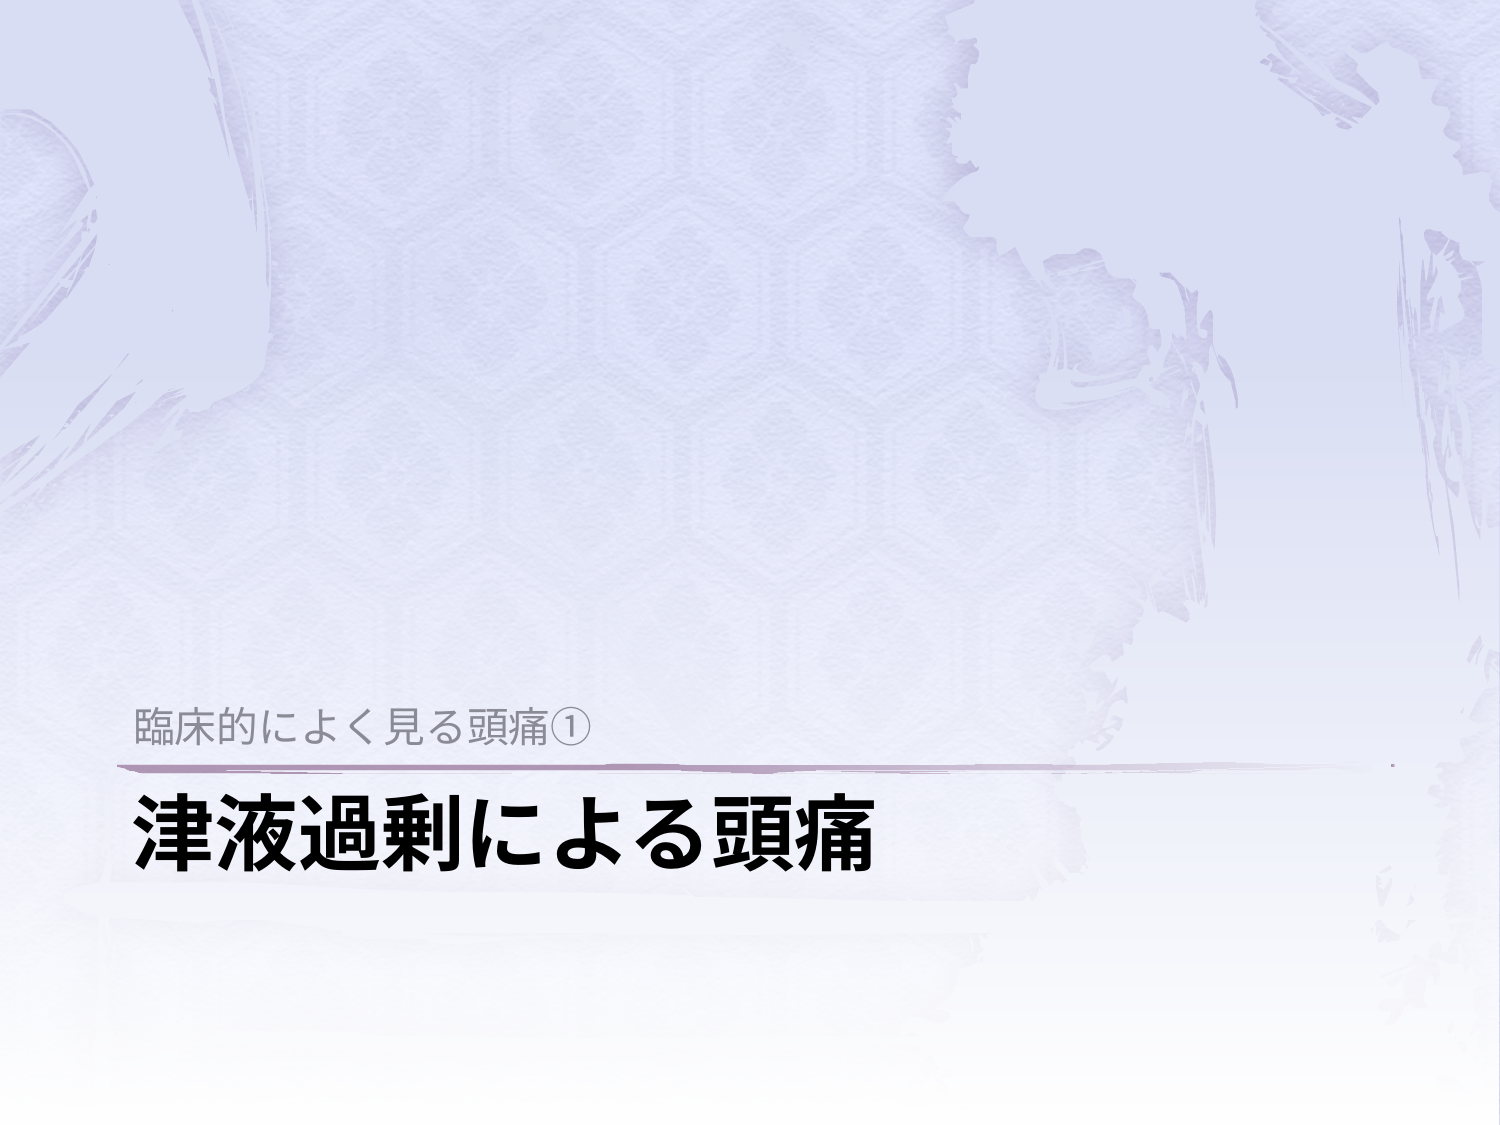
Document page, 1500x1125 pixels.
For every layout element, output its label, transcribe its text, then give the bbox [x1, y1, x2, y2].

title 津液過剰による頭痛 [117, 773, 1393, 1022]
list 臨床的によく見る頭痛① [118, 316, 1394, 759]
